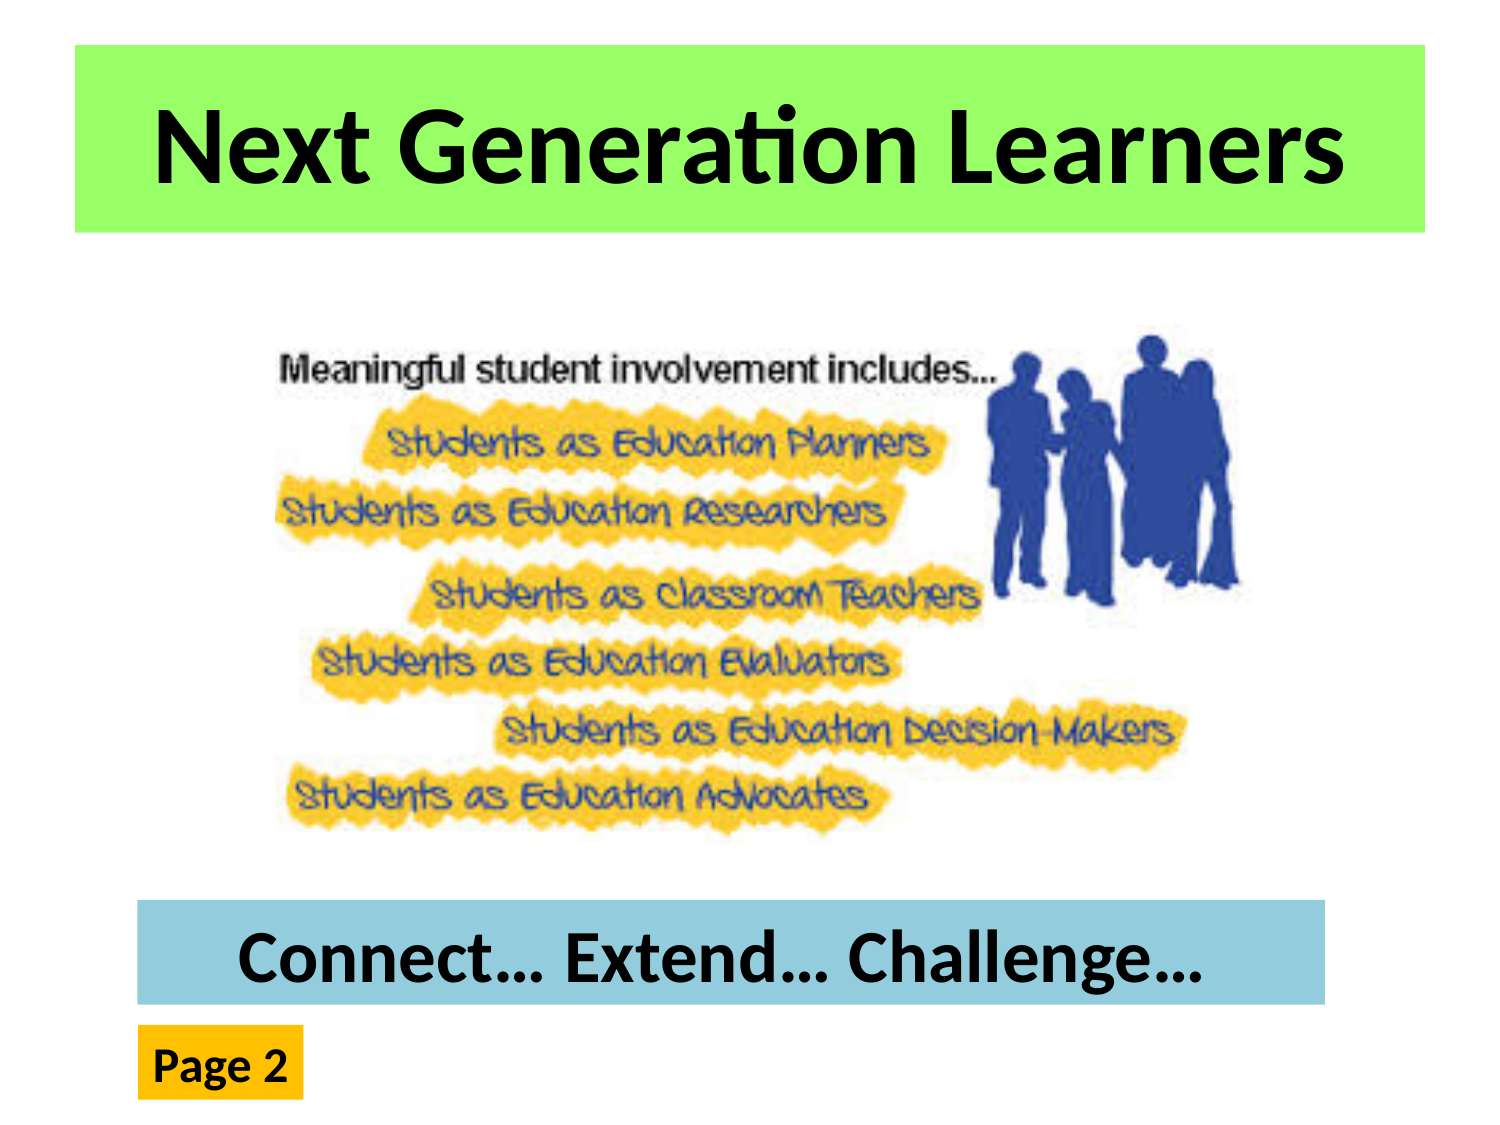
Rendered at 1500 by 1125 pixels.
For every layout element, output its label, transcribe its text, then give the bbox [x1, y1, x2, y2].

title Next Generation Learners [75, 45, 1425, 233]
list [274, 324, 1252, 846]
text_box Connect… Extend… Challenge… [137, 899, 1325, 1005]
text_box Page 2 [138, 1024, 304, 1100]
